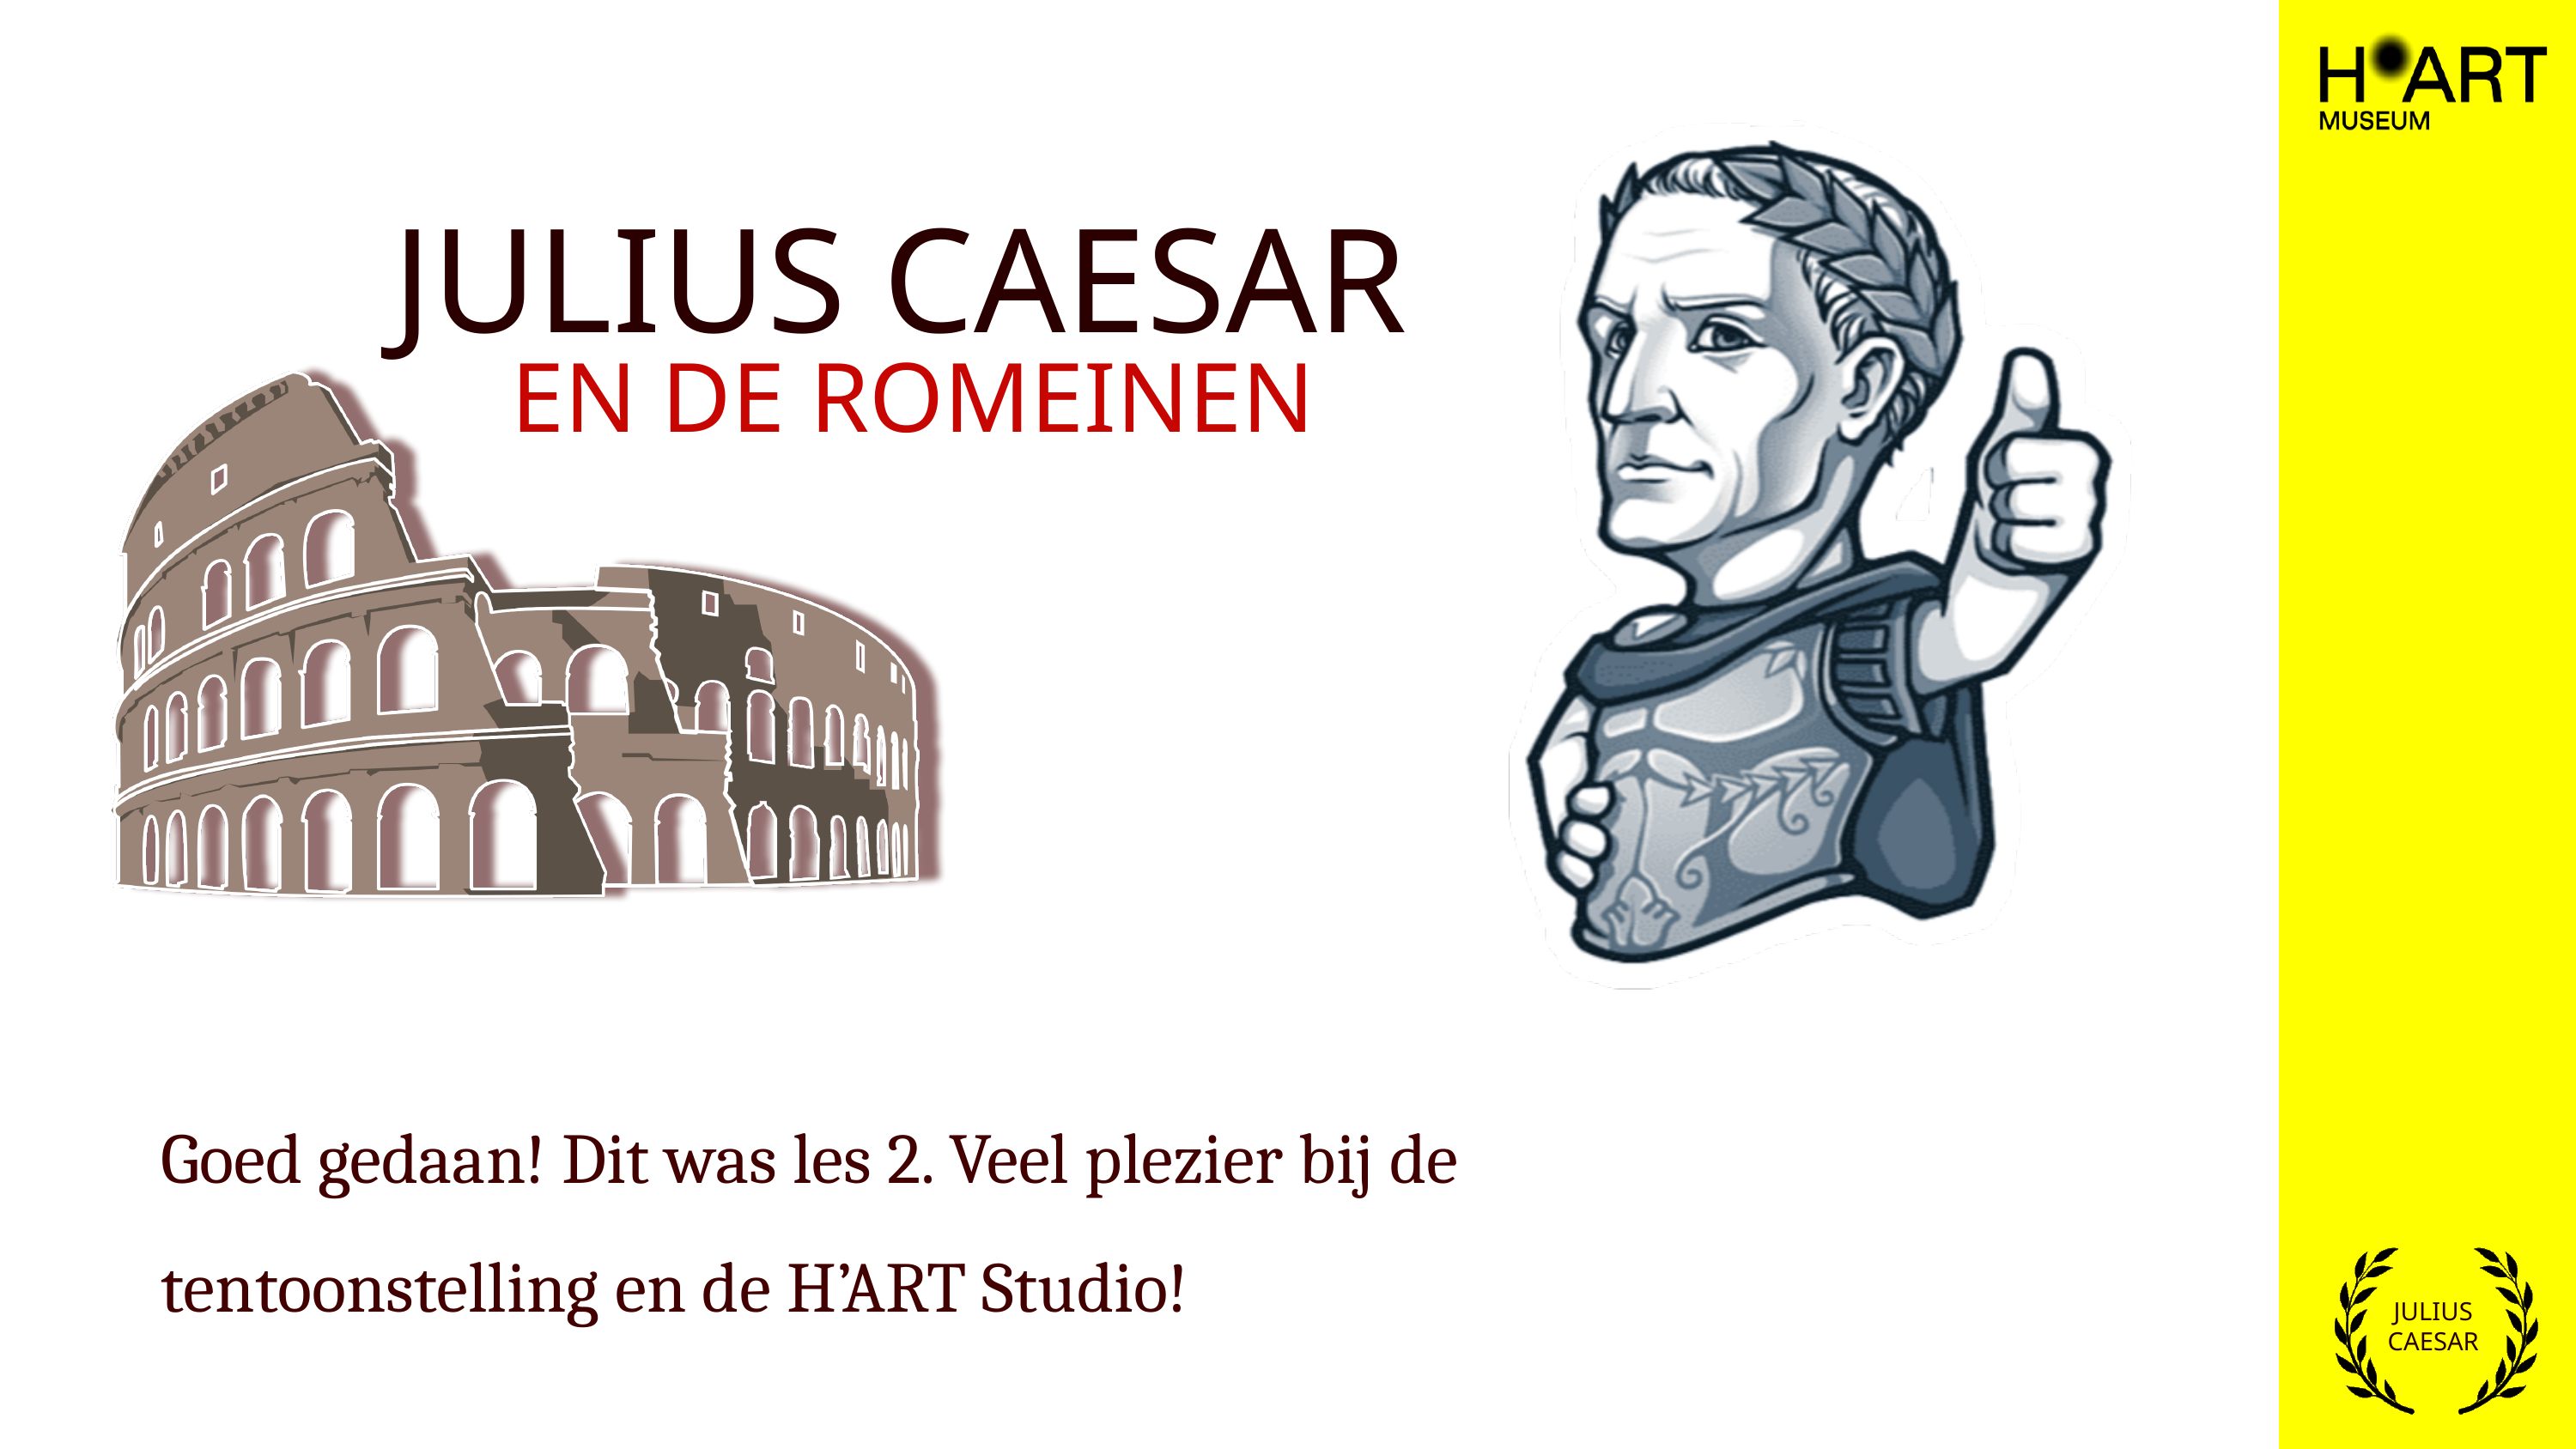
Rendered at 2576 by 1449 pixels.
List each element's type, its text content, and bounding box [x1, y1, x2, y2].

text_box EN DE ROMEINEN [511, 318, 2086, 452]
picture [2312, 1217, 2576, 1449]
text_box JULIUS CAESAR [392, 160, 1967, 362]
text_box [2319, 15, 2548, 138]
text_box [1508, 463, 2279, 991]
text_box [2279, 0, 2576, 1449]
text_box [1508, 0, 2279, 452]
text_box Goed gedaan! Dit was les 2. Veel plezier bij de tentoonstelling en de H’ART Studio! [148, 1062, 1690, 1333]
picture [111, 370, 920, 898]
